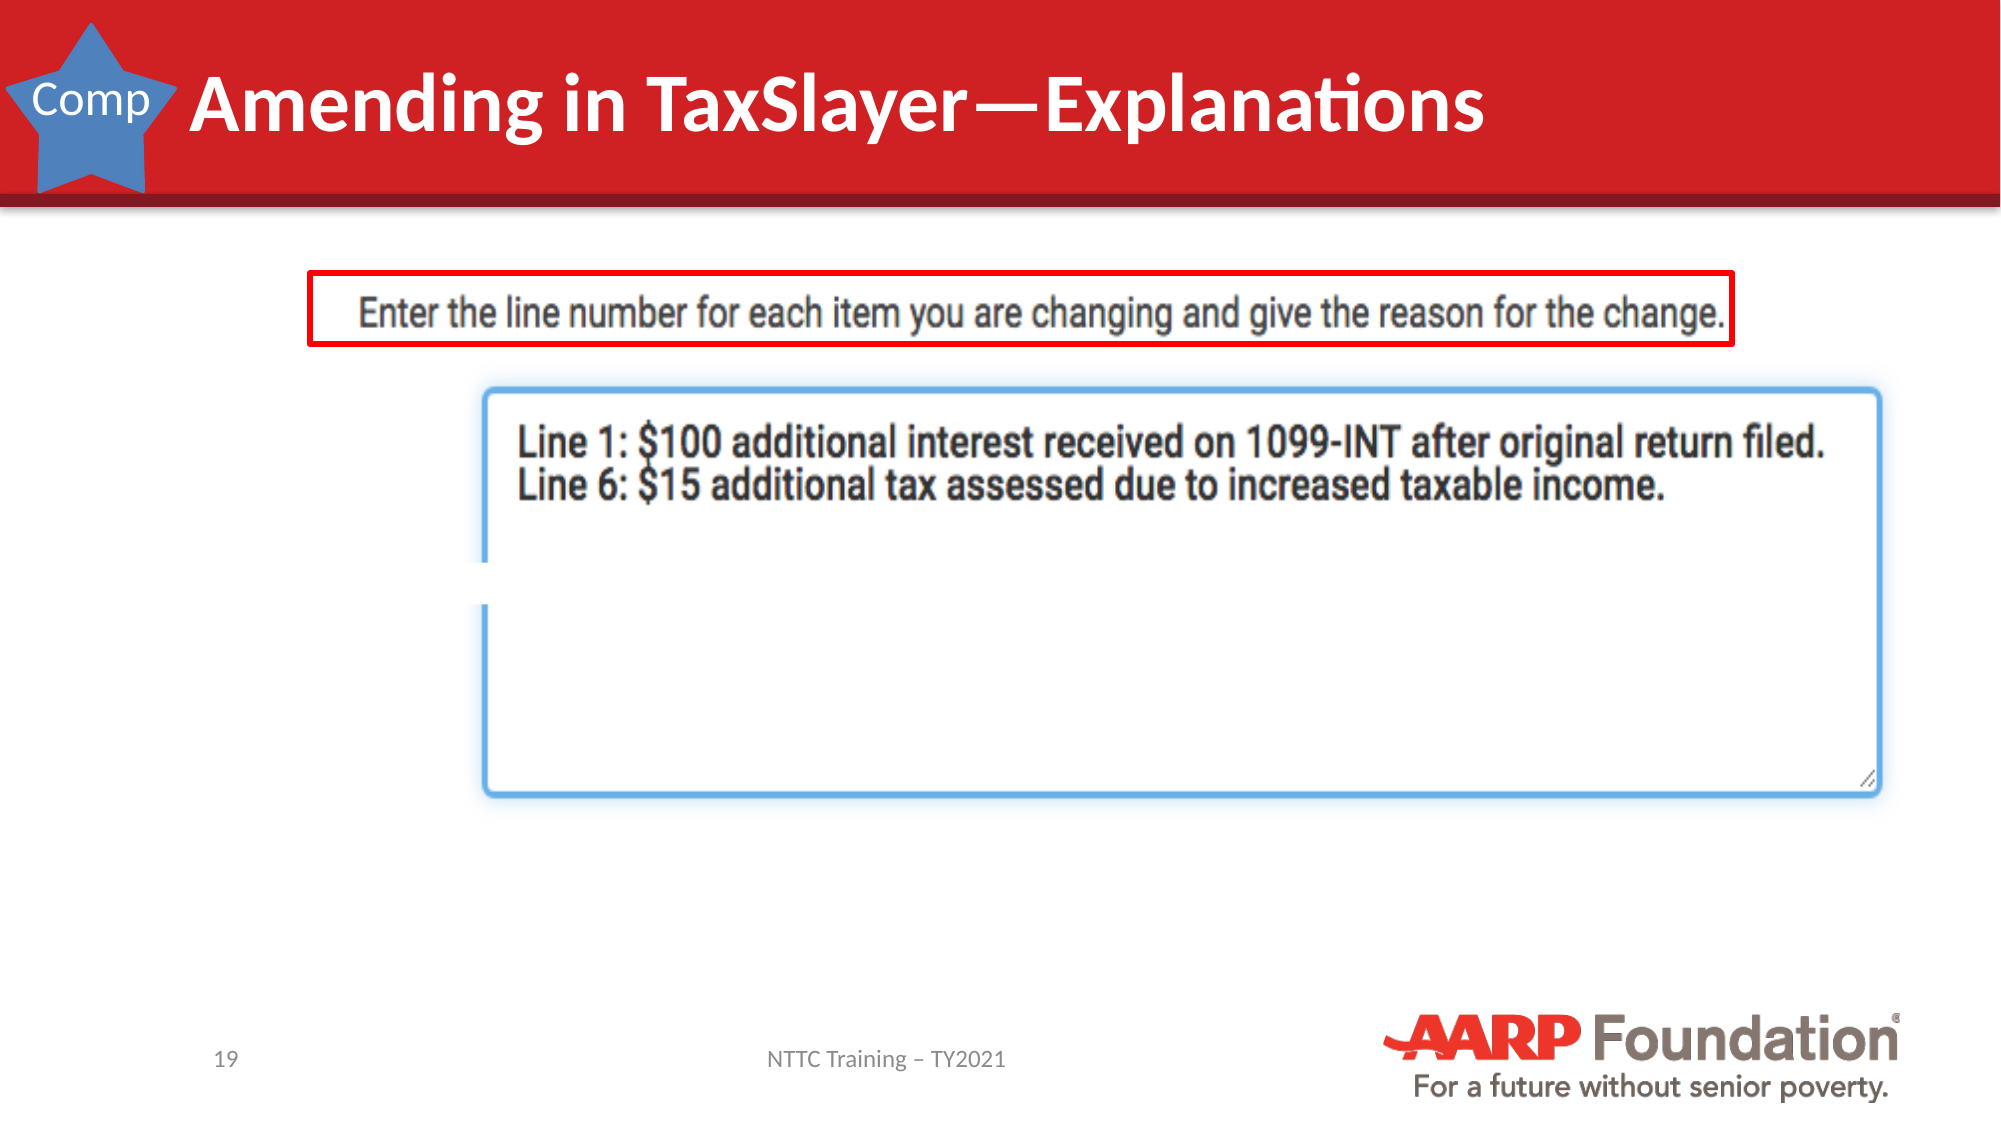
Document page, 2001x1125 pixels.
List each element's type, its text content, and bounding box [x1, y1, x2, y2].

footer NTTC Training – TY2021 [570, 1027, 1204, 1088]
slide_number 19 [99, 1027, 254, 1088]
picture [303, 258, 1914, 839]
title Amending in TaxSlayer—Explanations [174, 4, 1775, 193]
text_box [7, 24, 176, 192]
